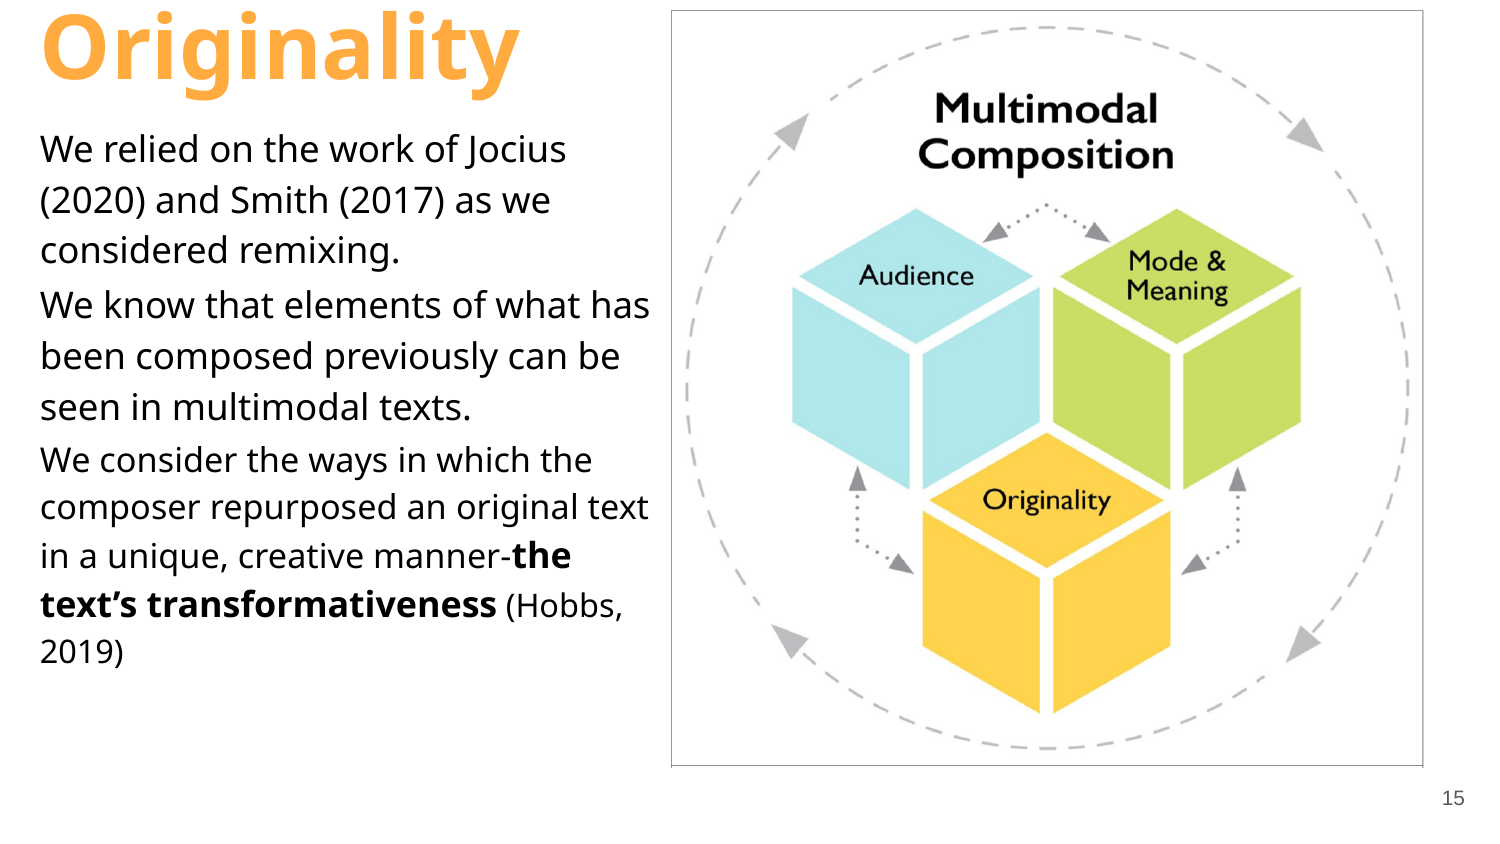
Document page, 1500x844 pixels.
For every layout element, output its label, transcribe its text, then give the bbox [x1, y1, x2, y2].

picture [662, 0, 1440, 769]
title Originality [24, 0, 660, 70]
slide_number ‹#› [1389, 764, 1480, 830]
list We relied on the work of Jocius (2020) and Smith (2017) as we considered remixing. We know that elements of what has been composed previously can be seen in multimodal texts. We consider the ways in which the composer repurposed an original text in a unique, creative manner-the text’s transformativeness (Hobbs, 2019) [24, 104, 685, 844]
